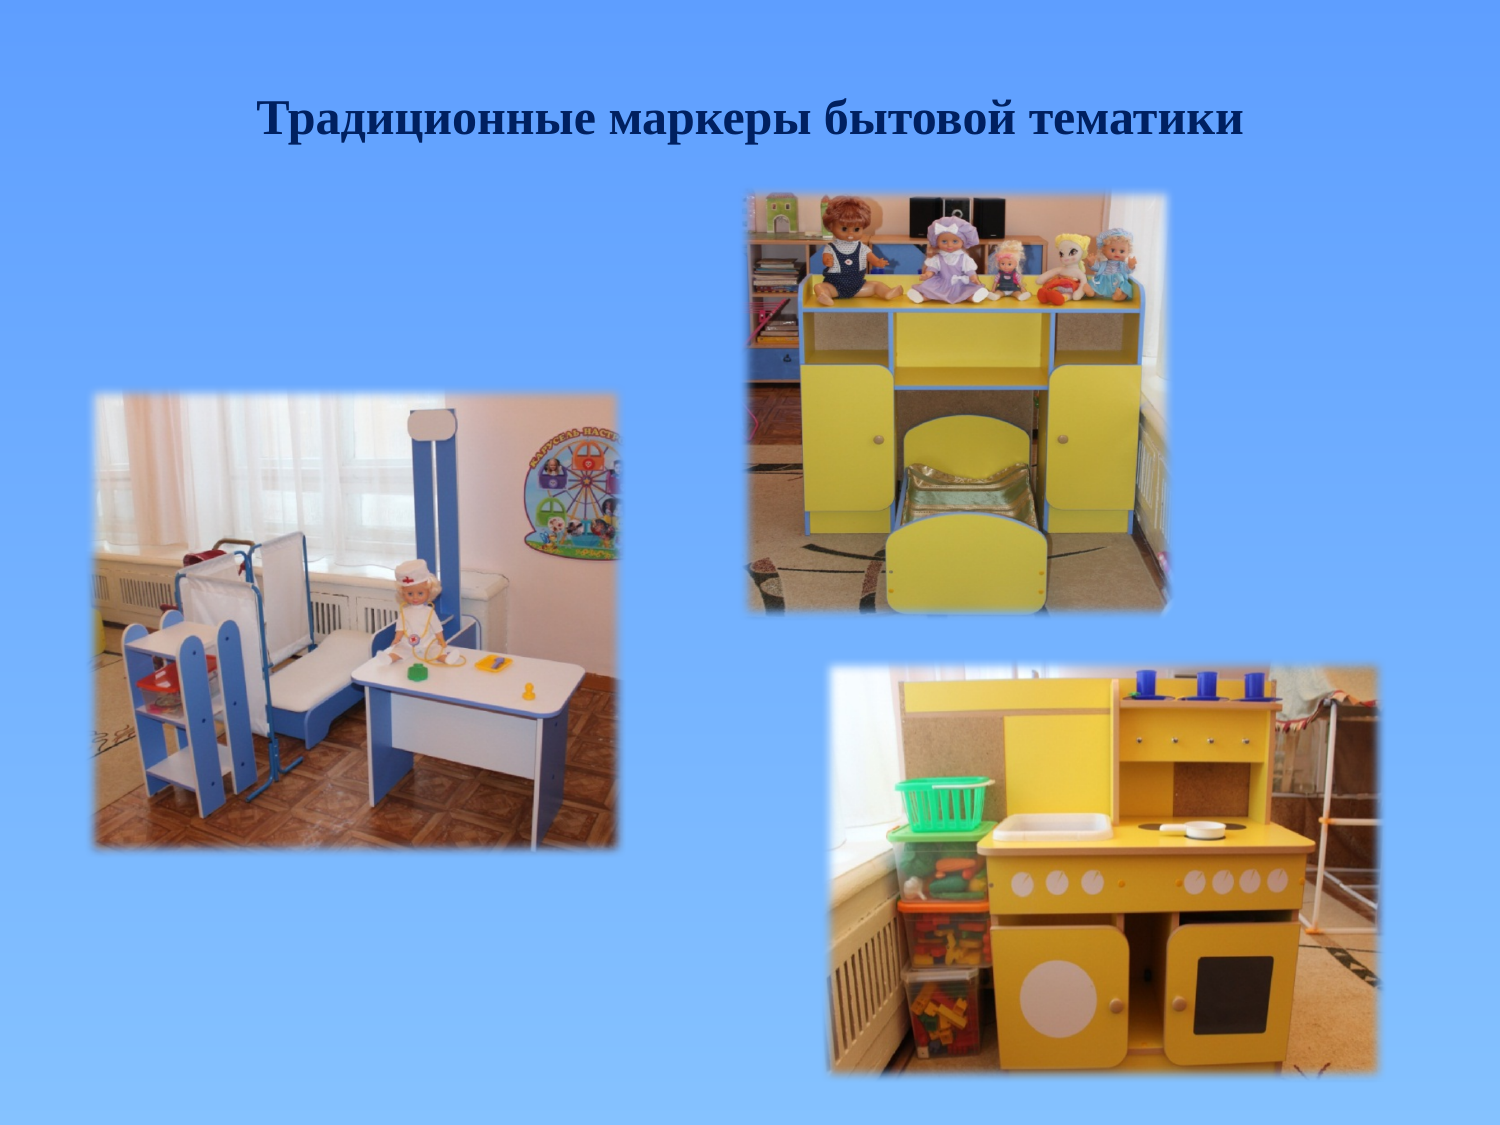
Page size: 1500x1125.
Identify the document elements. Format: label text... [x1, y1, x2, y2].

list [820, 656, 1387, 1083]
picture [737, 184, 1176, 621]
title Традиционные маркеры бытовой тематики [75, 45, 1425, 185]
picture [84, 382, 626, 858]
